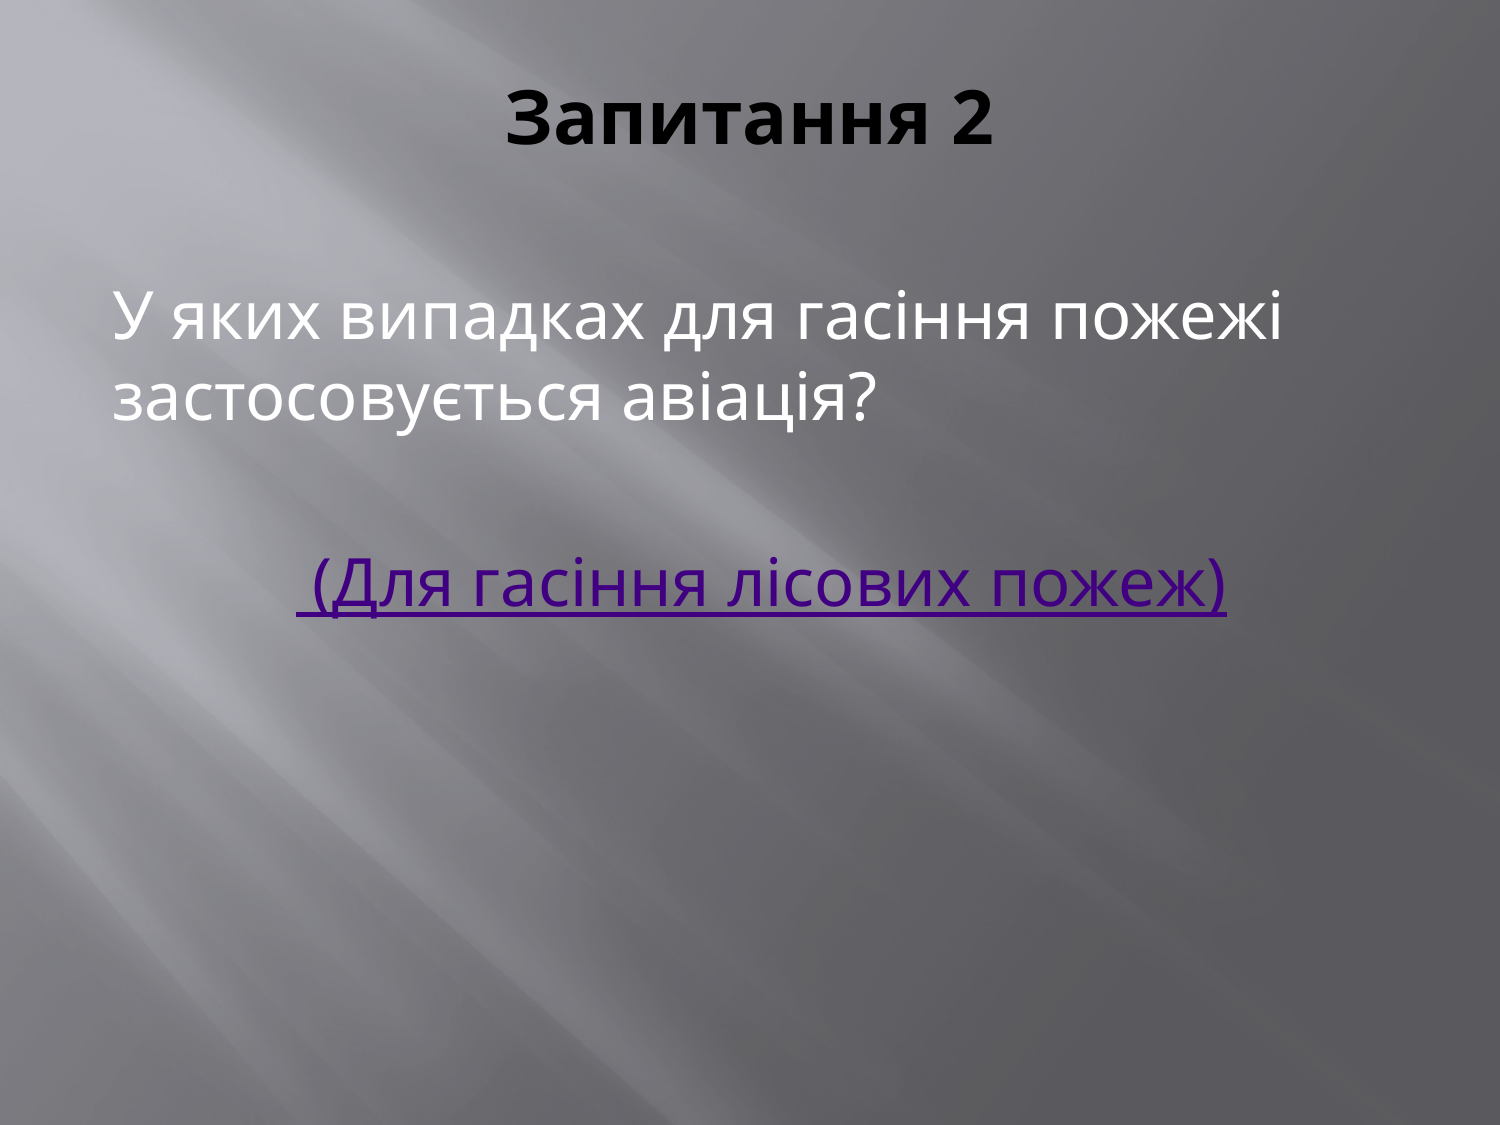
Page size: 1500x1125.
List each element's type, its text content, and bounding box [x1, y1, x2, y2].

list У яких випадках для гасіння пожежі застосовується авіація? (Для гасіння лісових пожеж) [75, 172, 1425, 1035]
title Запитання 2 [75, 45, 1425, 172]
